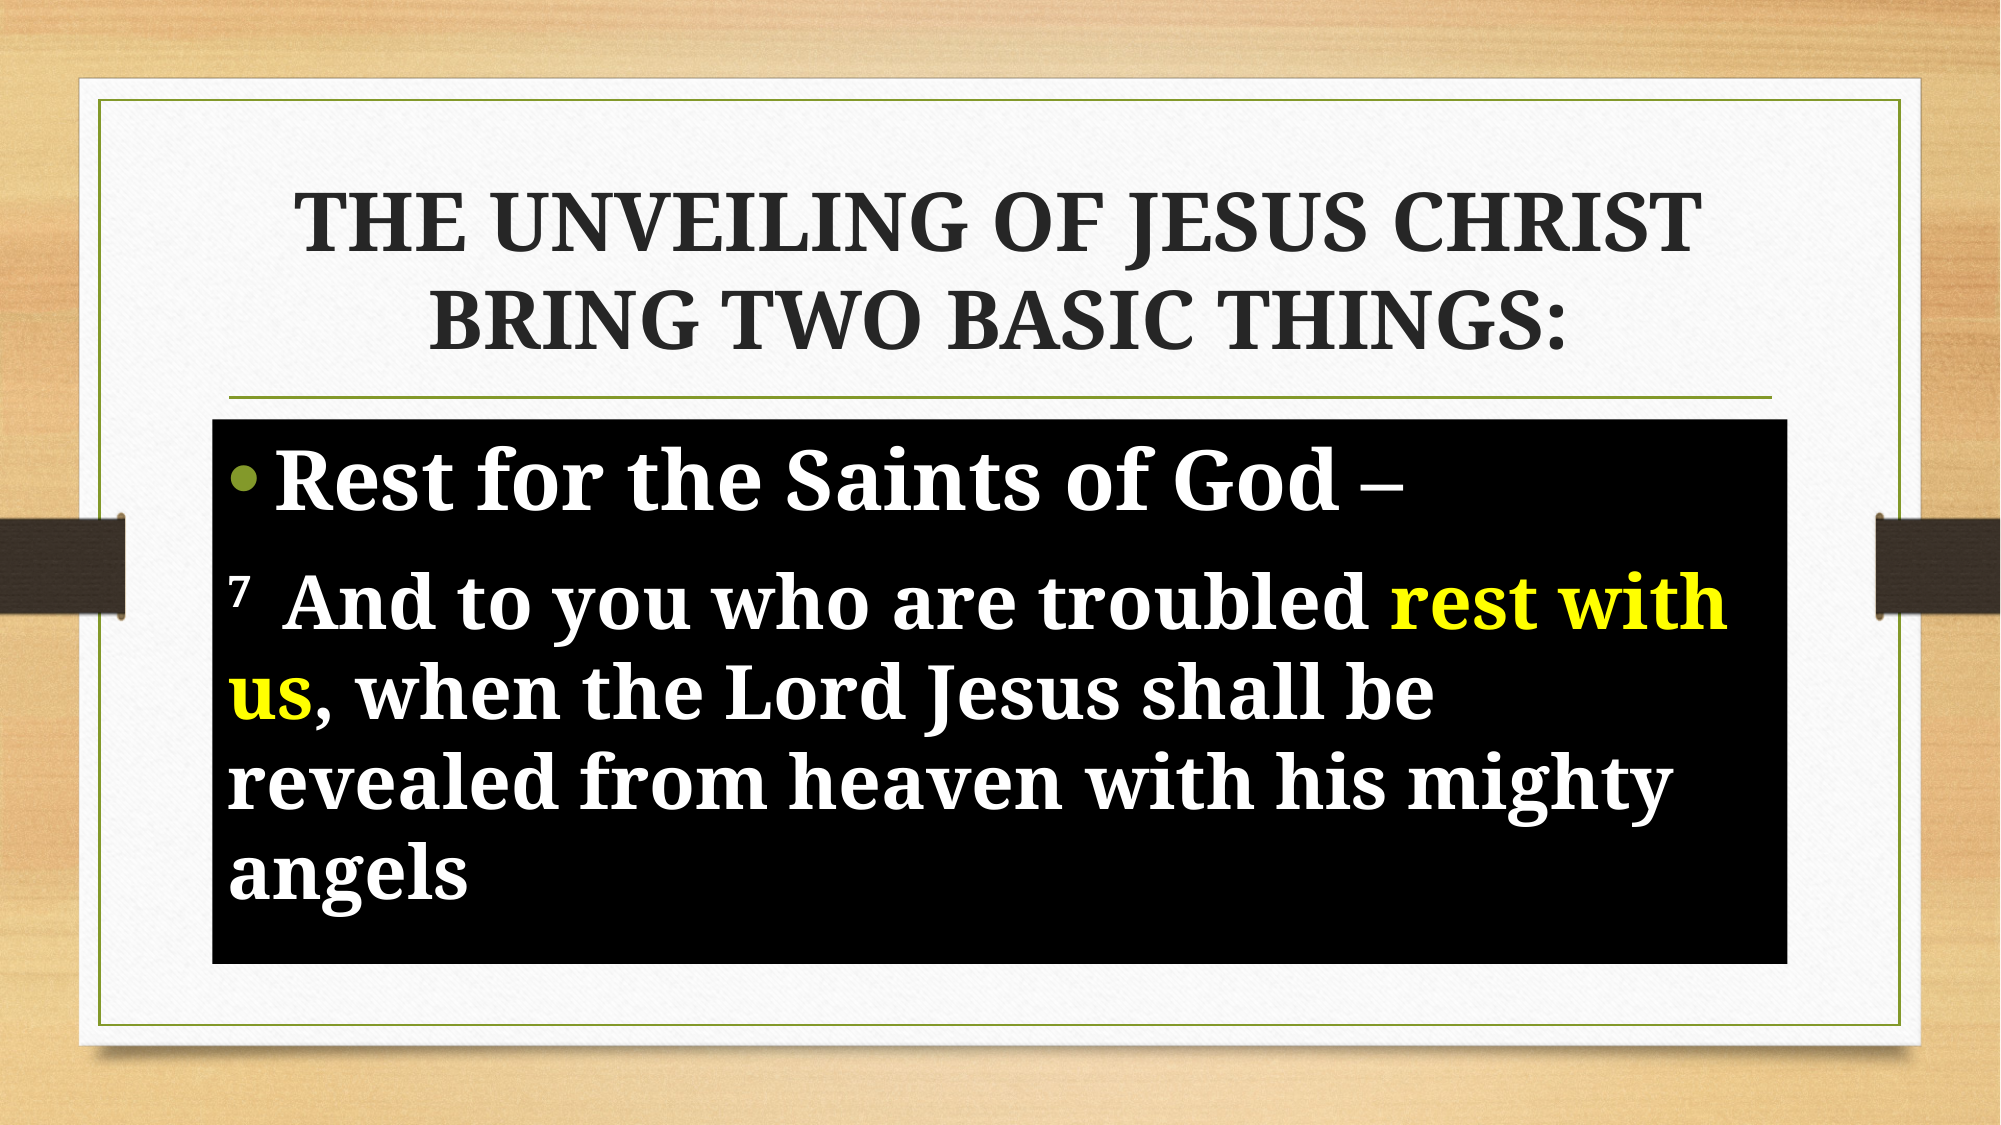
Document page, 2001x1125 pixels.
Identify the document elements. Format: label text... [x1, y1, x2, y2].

list Rest for the Saints of God – 7 And to you who are troubled rest with us, when the Lord Jesus shall be revealed from heaven with his mighty angels [212, 419, 1788, 964]
title THE UNVEILING OF JESUS CHRIST BRING TWO BASIC THINGS: [212, 161, 1788, 375]
picture [0, 0, 2001, 1125]
